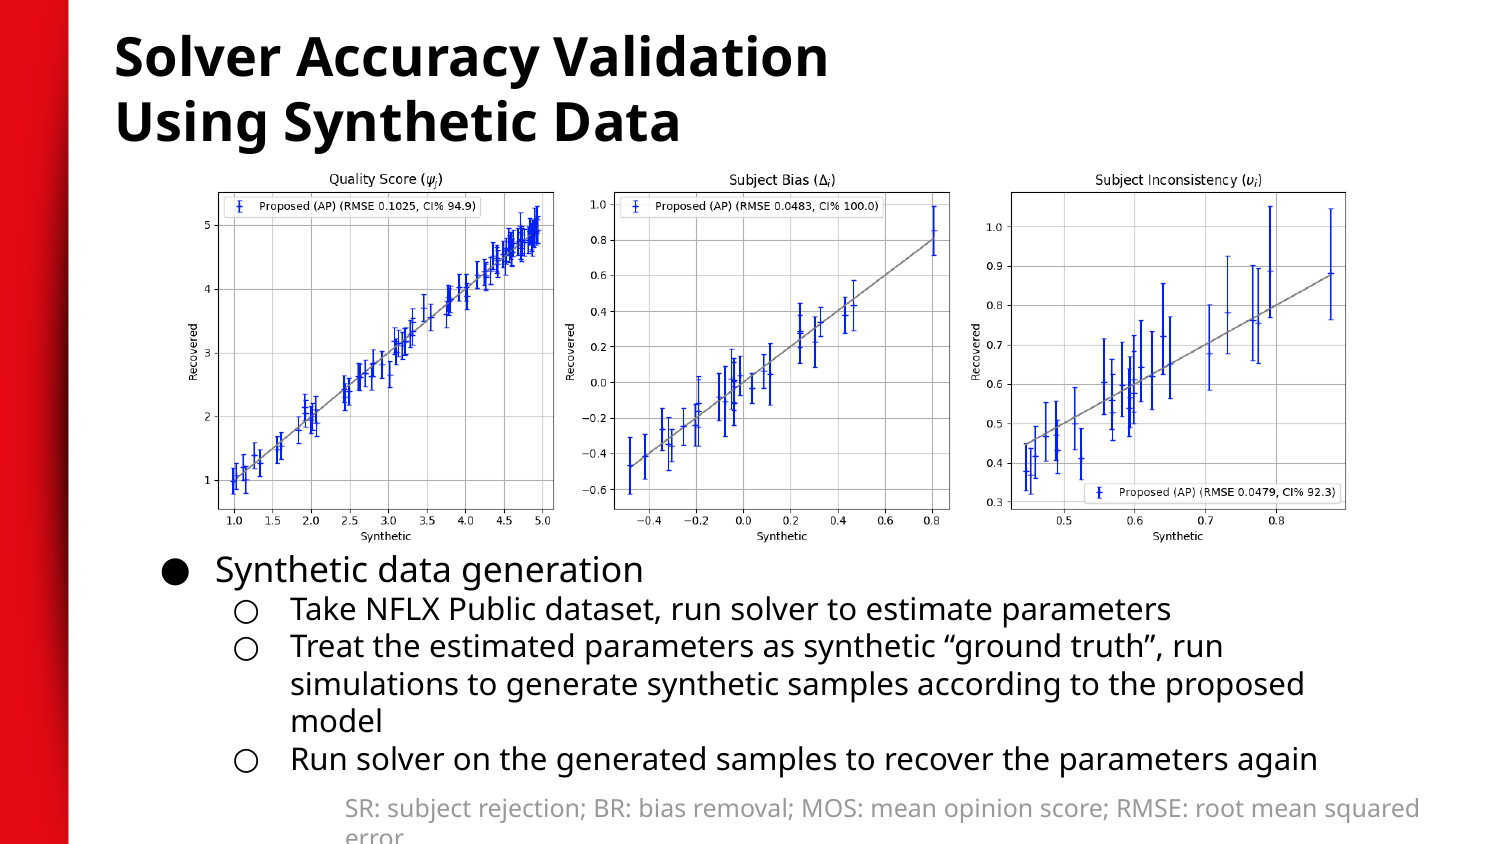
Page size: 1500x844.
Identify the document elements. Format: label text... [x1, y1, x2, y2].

picture [0, 0, 1500, 844]
list Synthetic data generation Take NFLX Public dataset, run solver to estimate parameters Treat the estimated parameters as synthetic “ground truth”, run simulations to generate synthetic samples according to the proposed model Run solver on the generated samples to recover the parameters again [125, 531, 1399, 700]
text_box SR: subject rejection; BR: bias removal; MOS: mean opinion score; RMSE: root mean squared error [329, 777, 1486, 833]
title Solver Accuracy Validation Using Synthetic Data [99, 72, 1449, 167]
